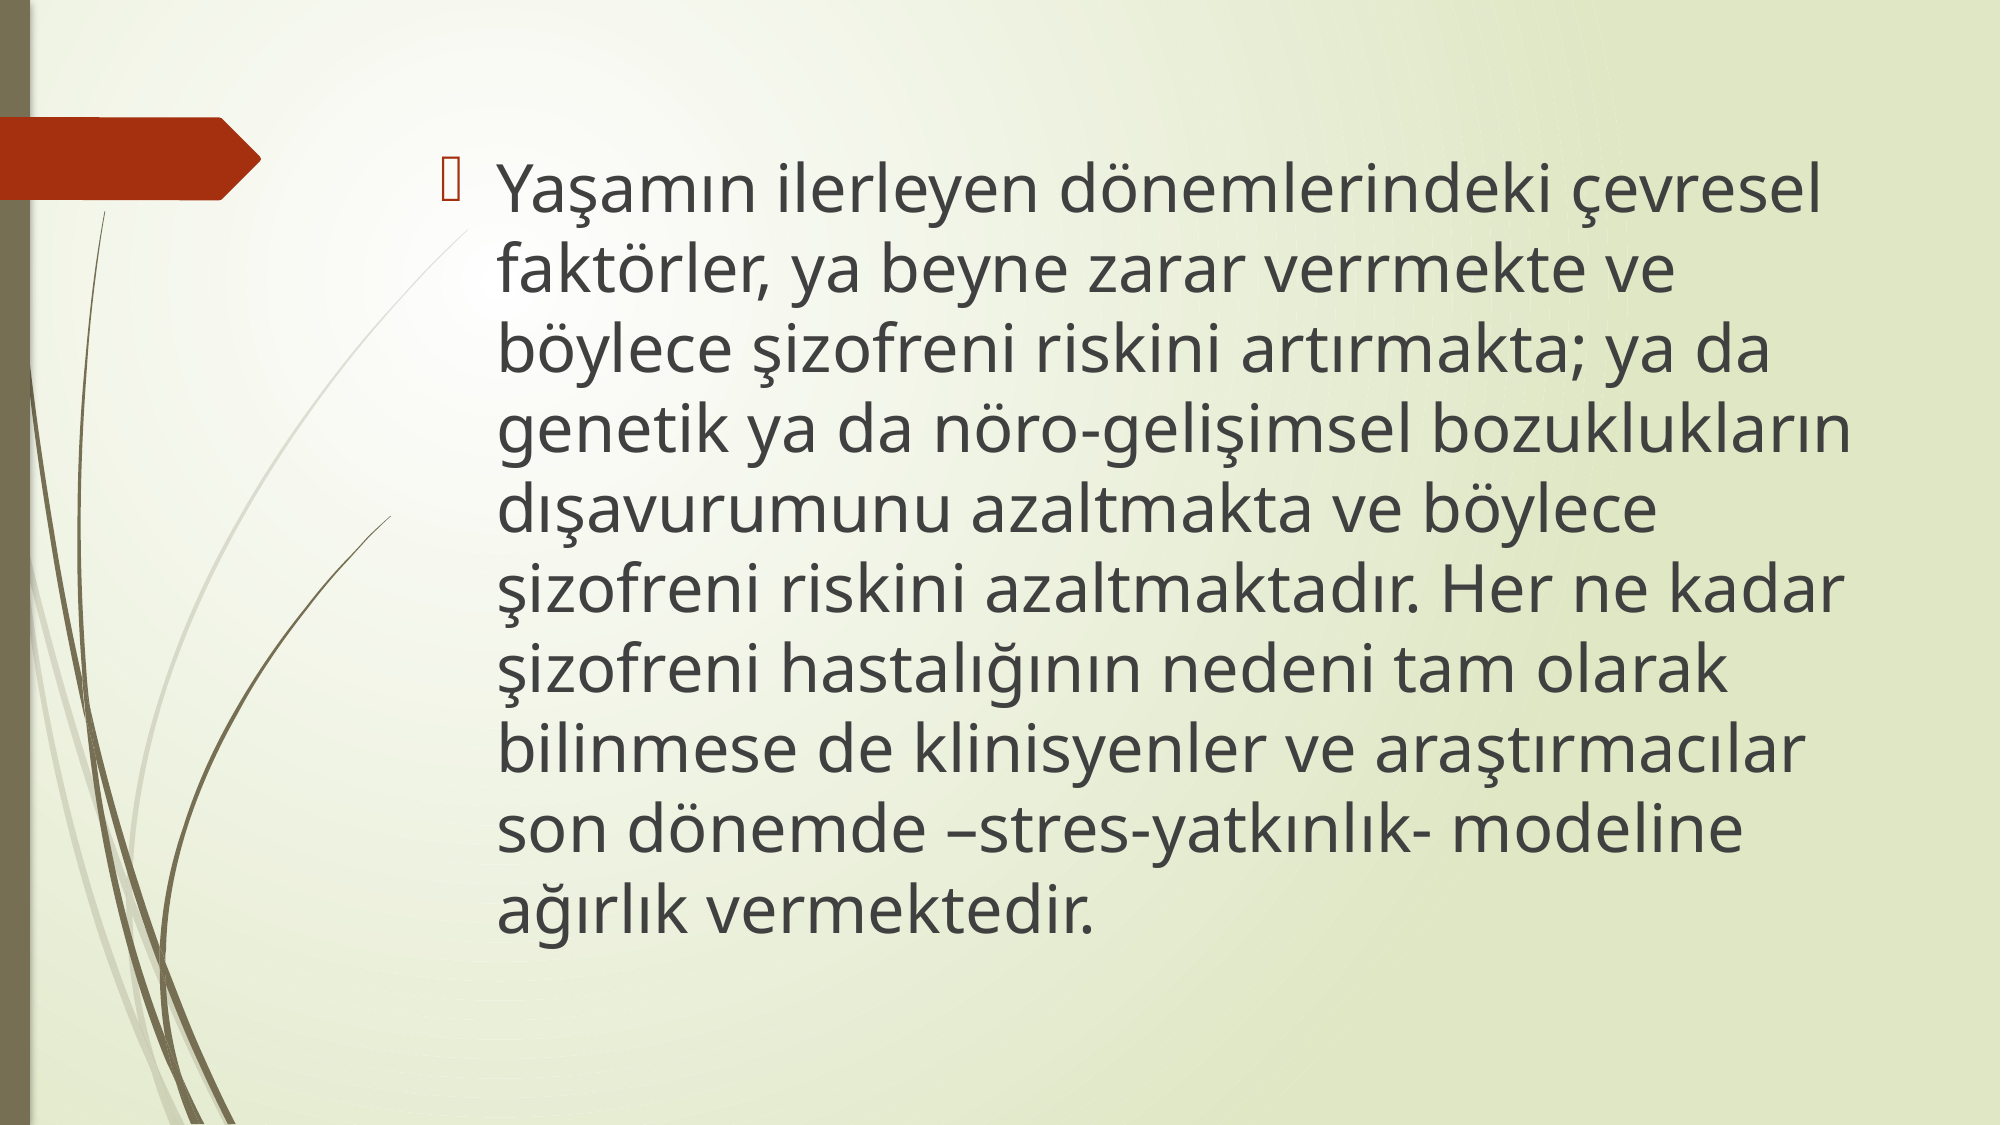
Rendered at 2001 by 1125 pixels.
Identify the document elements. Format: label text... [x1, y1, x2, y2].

list Yaşamın ilerleyen dönemlerindeki çevresel faktörler, ya beyne zarar verrmekte ve böylece şizofreni riskini artırmakta; ya da genetik ya da nöro-gelişimsel bozuklukların dışavurumunu azaltmakta ve böylece şizofreni riskini azaltmaktadır. Her ne kadar şizofreni hastalığının nedeni tam olarak bilinmese de klinisyenler ve araştırmacılar son dönemde –stres-yatkınlık- modeline ağırlık vermektedir. [424, 138, 1888, 970]
